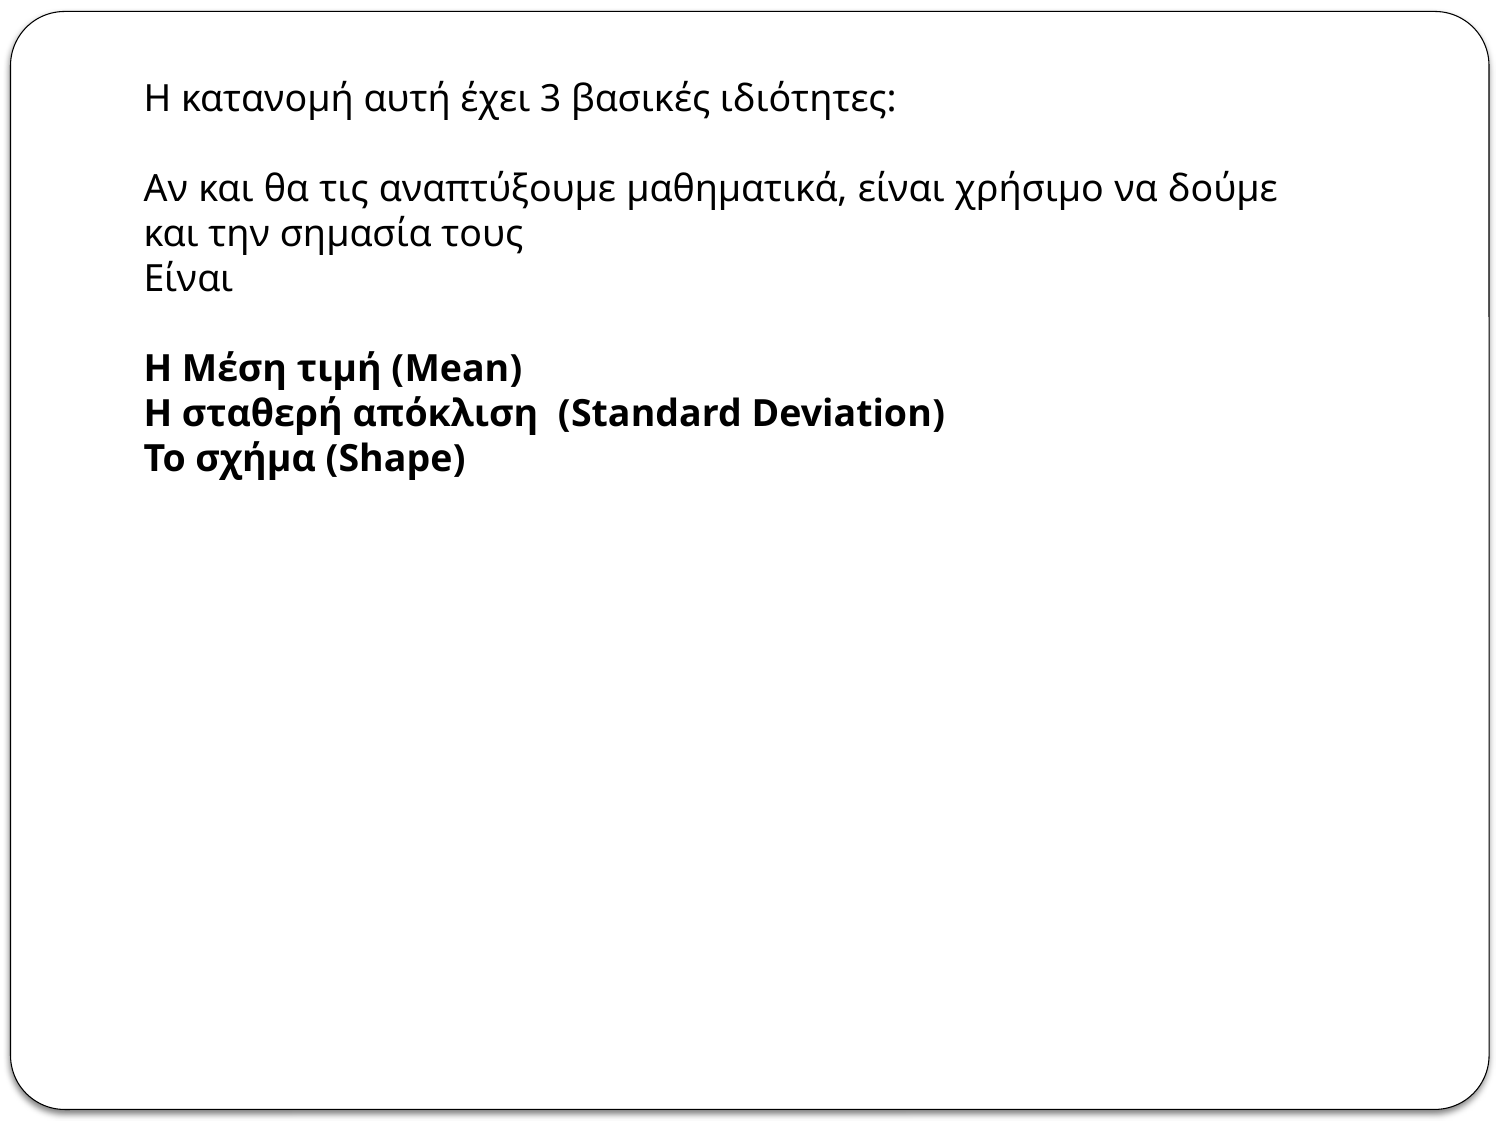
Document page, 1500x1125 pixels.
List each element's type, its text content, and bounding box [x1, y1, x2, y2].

text_box Η κατανομή αυτή έχει 3 βασικές ιδιότητες: Αν και θα τις αναπτύξουμε μαθηματικά, είναι χρήσιμο να δούμε και την σημασία τους Είναι Η Μέση τιμή (Mean) Η σταθερή απόκλιση (Standard Deviation) Το σχήμα (Shape) [128, 66, 1294, 487]
